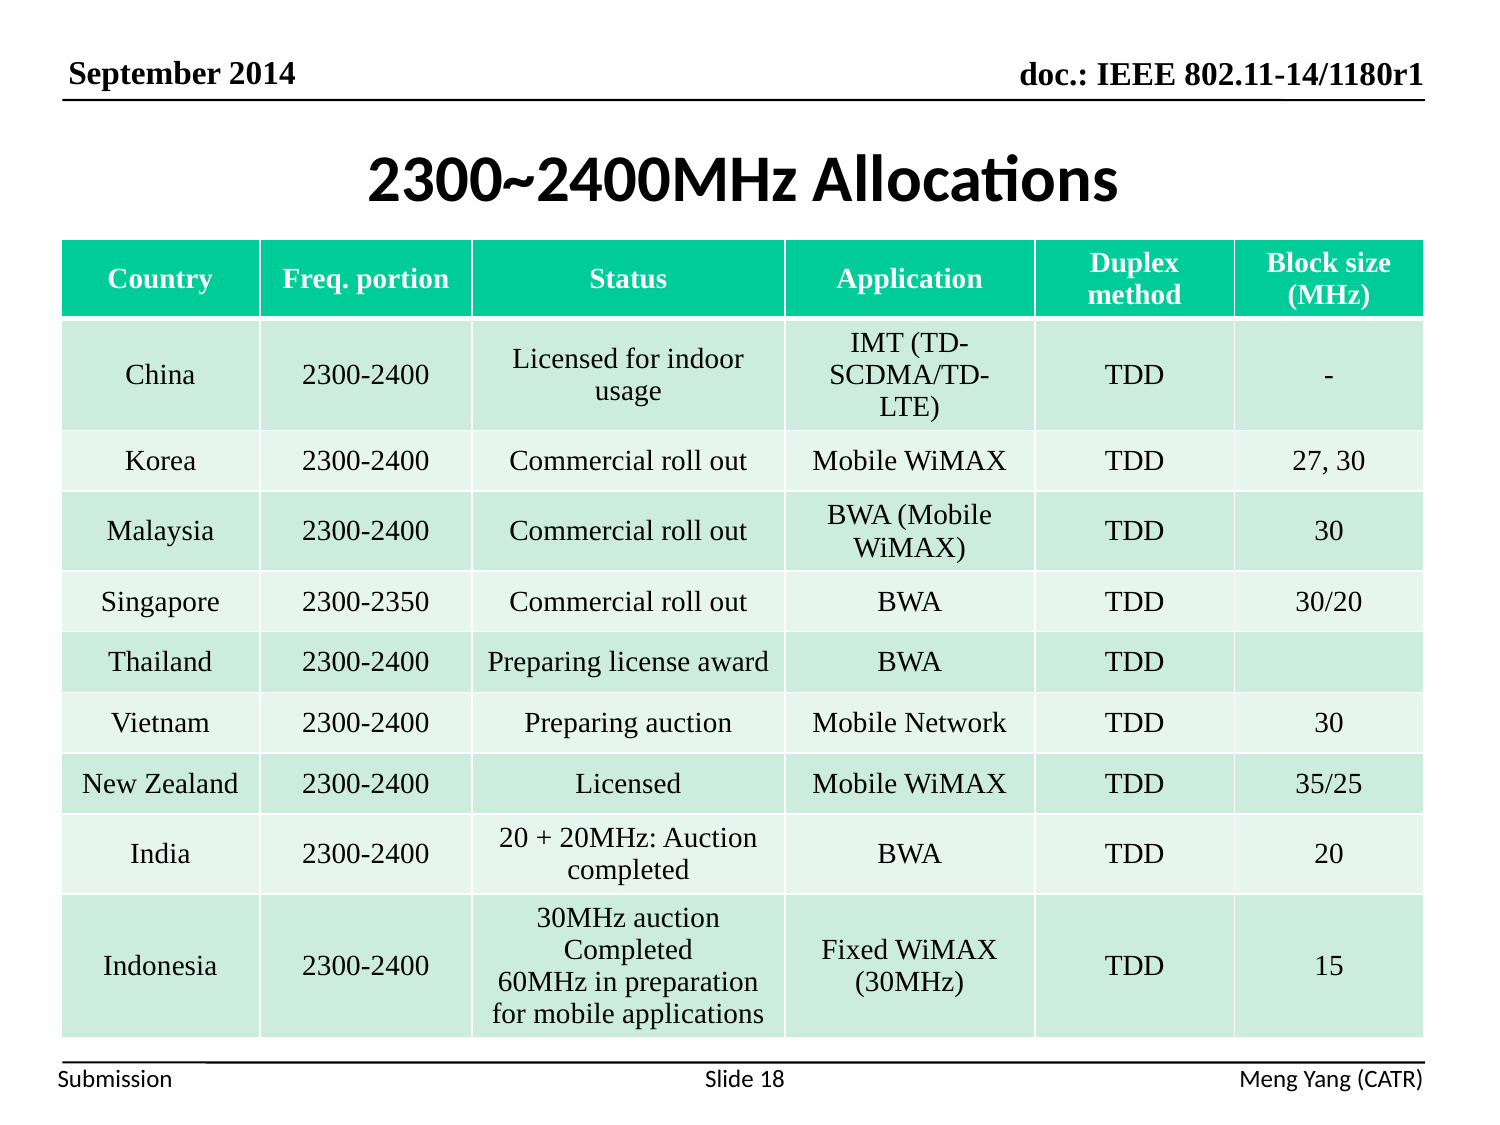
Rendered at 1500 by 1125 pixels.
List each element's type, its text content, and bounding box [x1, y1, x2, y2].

table_cell 20 + 20MHz: Auction completed [473, 815, 784, 893]
table_header Status [473, 240, 784, 316]
table_cell IMT (TD-SCDMA/TD-LTE) [786, 321, 1034, 430]
table_cell 2300-2400 [261, 815, 471, 893]
table_cell 2300-2400 [261, 632, 471, 692]
table_cell 2300-2350 [261, 572, 471, 631]
table_cell BWA [786, 815, 1034, 893]
table_cell 2300-2400 [261, 321, 471, 430]
table_cell Licensed for indoor usage [473, 321, 784, 430]
table_cell 2300-2400 [261, 693, 471, 752]
table_cell Preparing auction [473, 693, 784, 752]
table_cell Indonesia [62, 895, 259, 1037]
table_cell 2300-2400 [261, 754, 471, 813]
table_cell China [62, 321, 259, 430]
table_cell Preparing license award [473, 632, 784, 692]
table_cell India [62, 815, 259, 893]
table_cell Mobile Network [786, 693, 1034, 752]
table_cell [1235, 632, 1423, 692]
table_cell Malaysia [62, 492, 259, 570]
table_cell Commercial roll out [473, 431, 784, 490]
table_cell 30/20 [1235, 572, 1423, 631]
table_cell BWA [786, 632, 1034, 692]
table_cell Licensed [473, 754, 784, 813]
table_cell Singapore [62, 572, 259, 631]
table_cell TDD [1036, 754, 1234, 813]
table_cell BWA [786, 572, 1034, 631]
table_cell TDD [1036, 321, 1234, 430]
table_cell TDD [1036, 431, 1234, 490]
title 2300~2400MHz Allocations [62, 99, 1426, 251]
table_header Freq. portion [261, 240, 471, 316]
table_cell 15 [1235, 895, 1423, 1037]
slide_number Slide 18 [702, 1061, 788, 1093]
table_header Application [786, 240, 1034, 316]
table_cell 30 [1235, 693, 1423, 752]
table_cell Korea [62, 431, 259, 490]
table_cell 27, 30 [1235, 431, 1423, 490]
table_cell Commercial roll out [473, 492, 784, 570]
table_cell TDD [1036, 572, 1234, 631]
table_cell TDD [1036, 632, 1234, 692]
table_header Country [62, 240, 259, 316]
table_cell Mobile WiMAX [786, 431, 1034, 490]
table_cell Thailand [62, 632, 259, 692]
table_cell New Zealand [62, 754, 259, 813]
table_header Duplex method [1036, 240, 1234, 316]
table_cell BWA (Mobile WiMAX) [786, 492, 1034, 570]
table_cell Commercial roll out [473, 572, 784, 631]
table_cell TDD [1036, 492, 1234, 570]
table_cell TDD [1036, 815, 1234, 893]
table_cell TDD [1036, 693, 1234, 752]
table_cell 35/25 [1235, 754, 1423, 813]
table_cell 20 [1235, 815, 1423, 893]
table_header Block size (MHz) [1235, 240, 1423, 316]
table_cell TDD [1036, 895, 1234, 1037]
table_cell Fixed WiMAX (30MHz) [786, 895, 1034, 1037]
table_cell 30MHz auction Completed 60MHz in preparation for mobile applications [473, 895, 784, 1037]
table_cell 2300-2400 [261, 492, 471, 570]
table_cell 30 [1235, 492, 1423, 570]
table_cell Vietnam [62, 693, 259, 752]
table_cell - [1235, 321, 1423, 430]
table_cell 2300-2400 [261, 431, 471, 490]
table_cell Mobile WiMAX [786, 754, 1034, 813]
table_cell 2300-2400 [261, 895, 471, 1037]
